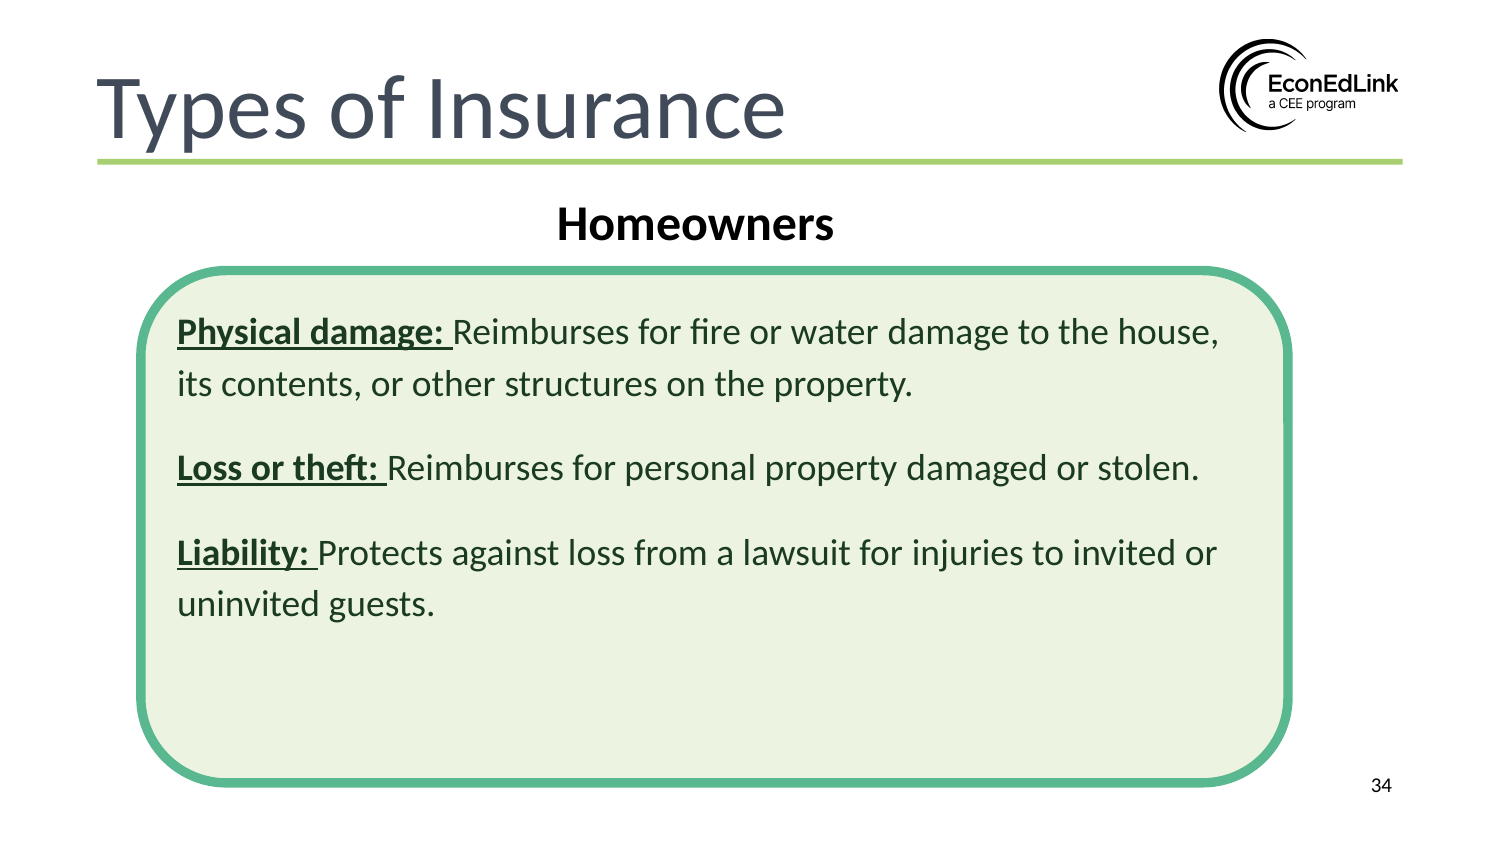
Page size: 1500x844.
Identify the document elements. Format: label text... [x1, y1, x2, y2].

text_box Physical damage: Reimburses for fire or water damage to the house, its contents, or other structures on the property. Loss or theft: Reimburses for personal property damaged or stolen. Liability: Protects against loss from a lawsuit for injuries to invited or uninvited guests. [140, 270, 1288, 783]
text_box Homeowners [416, 176, 954, 262]
picture [1219, 39, 1398, 132]
text_box Types of Insurance [85, 41, 1388, 192]
slide_number ‹#› [1355, 761, 1500, 807]
